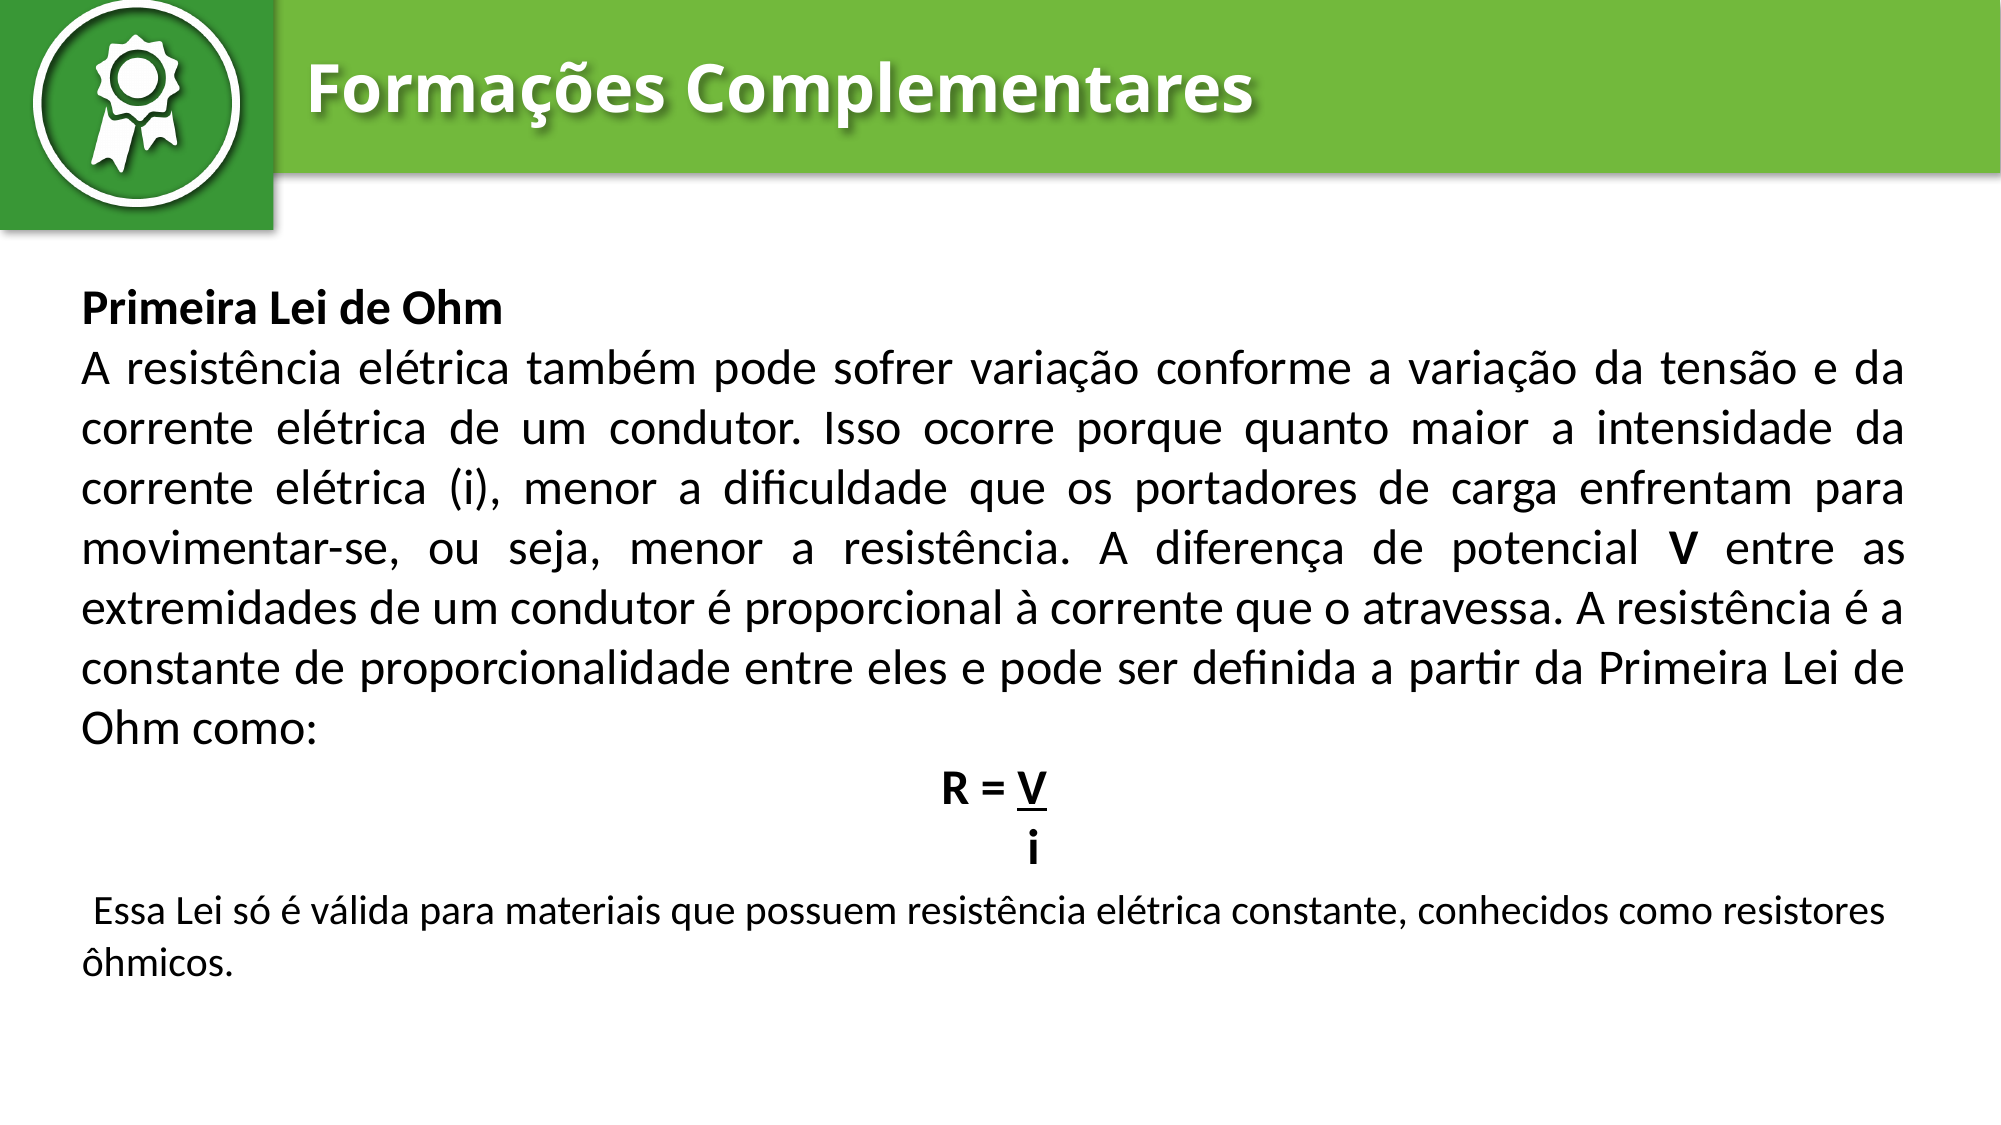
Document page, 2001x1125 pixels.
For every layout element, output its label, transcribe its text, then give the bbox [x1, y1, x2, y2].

text_box Primeira Lei de Ohm A resistência elétrica também pode sofrer variação conforme a variação da tensão e da corrente elétrica de um condutor. Isso ocorre porque quanto maior a intensidade da corrente elétrica (i), menor a dificuldade que os portadores de carga enfrentam para movimentar-se, ou seja, menor a resistência. A diferença de potencial V entre as extremidades de um condutor é proporcional à corrente que o atravessa. A resistência é a constante de proporcionalidade entre eles e pode ser definida a partir da Primeira Lei de Ohm como: R = V i Essa Lei só é válida para materiais que possuem resistência elétrica constante, conhecidos como resistores ôhmicos. [66, 267, 1922, 1053]
picture [33, 0, 240, 207]
